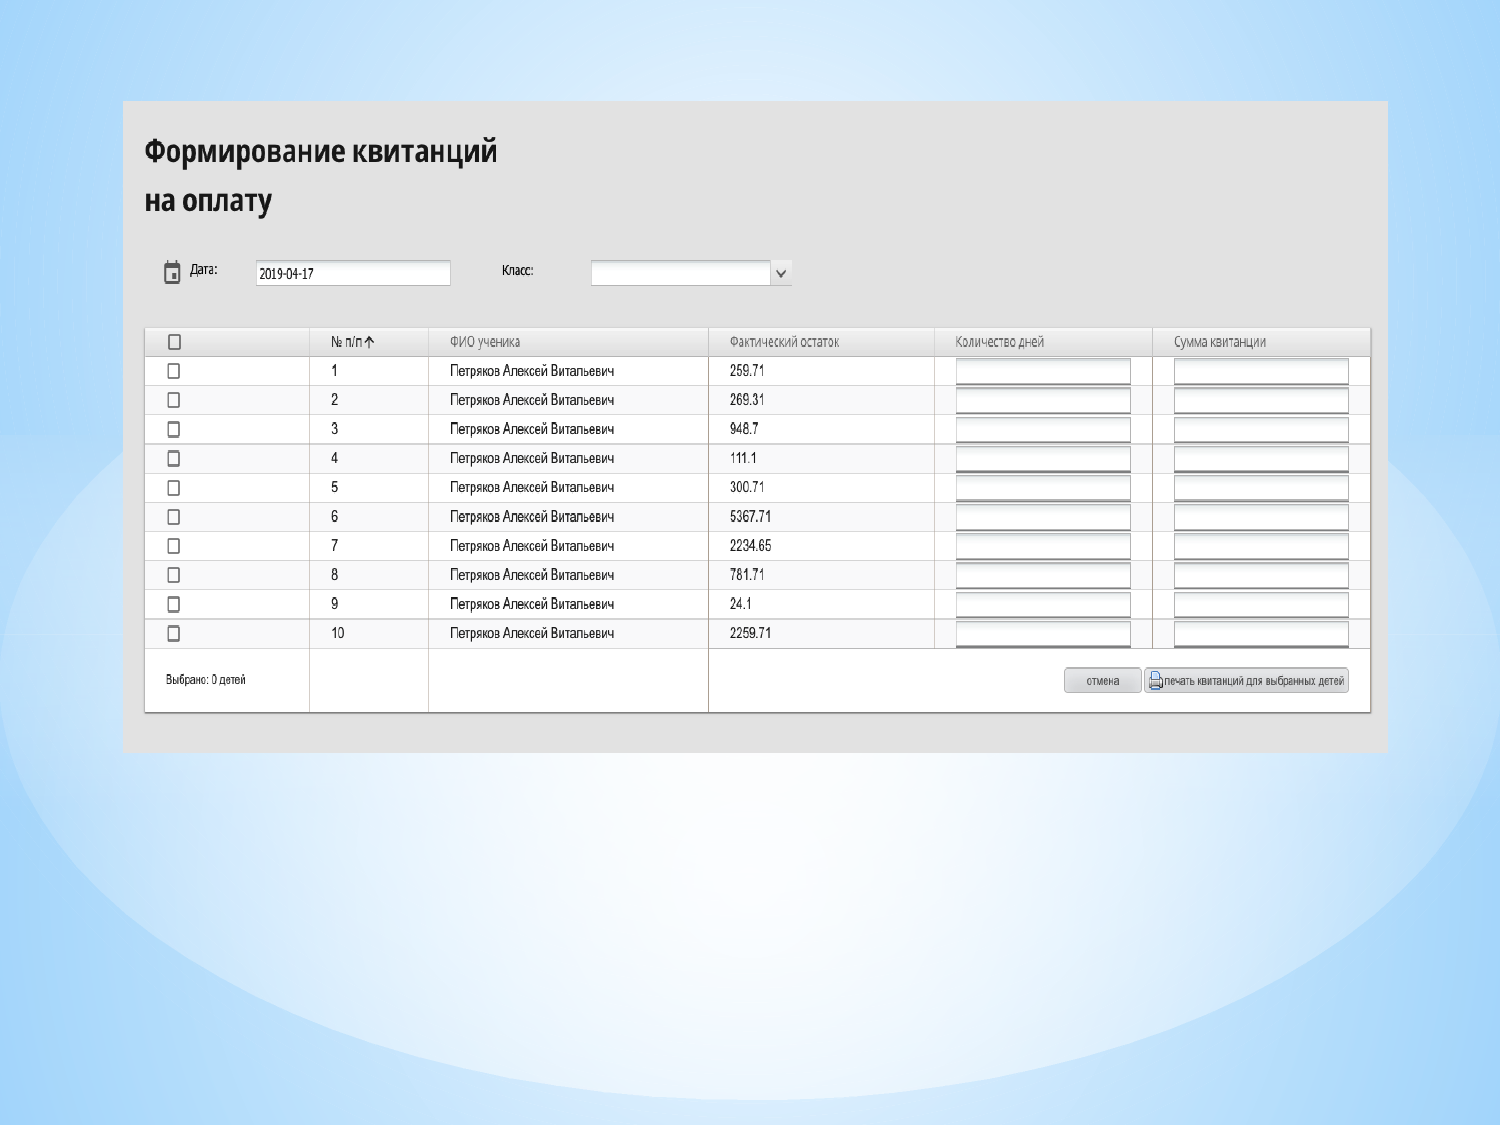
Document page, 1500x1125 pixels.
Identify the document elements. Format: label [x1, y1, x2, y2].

picture [123, 101, 1389, 753]
